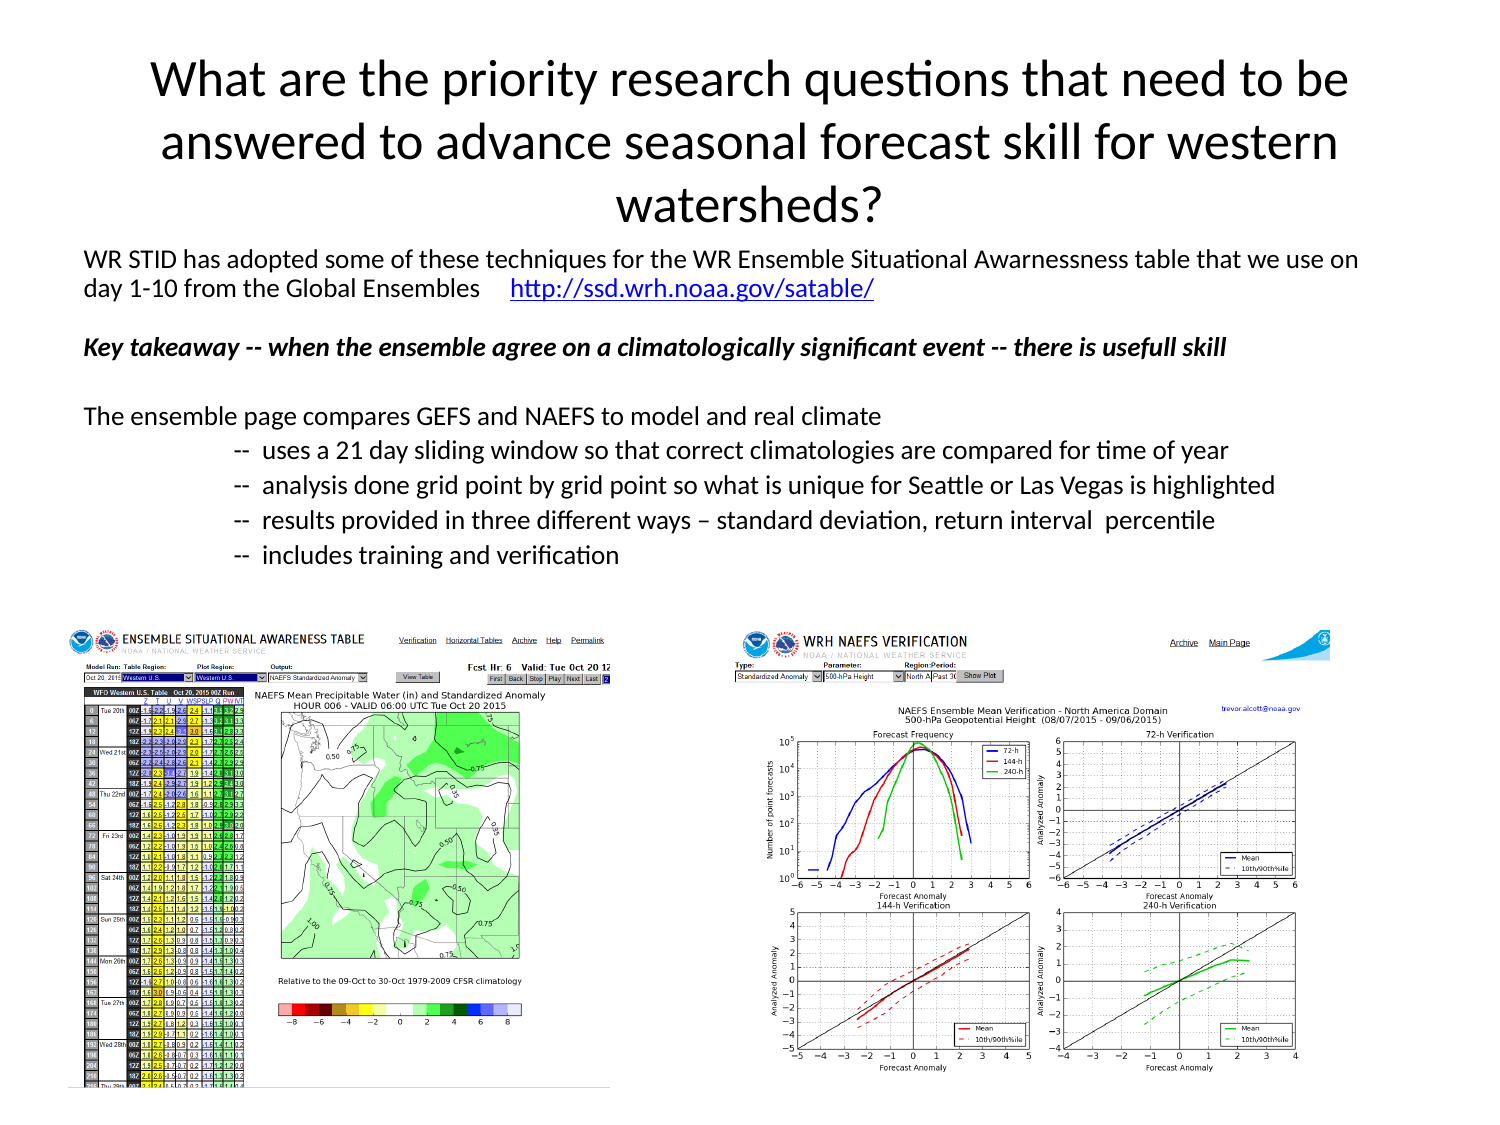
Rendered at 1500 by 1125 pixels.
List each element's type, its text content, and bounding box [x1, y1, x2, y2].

picture [730, 630, 1331, 1095]
title What are the priority research questions that need to be answered to advance seasonal forecast skill for western watersheds? [75, 45, 1425, 233]
list WR STID has adopted some of these techniques for the WR Ensemble Situational Awarnessness table that we use on day 1-10 from the Global Ensembles http://ssd.wrh.noaa.gov/satable/ Key takeaway -- when the ensemble agree on a climatologically significant event -- there is usefull skill The ensemble page compares GEFS and NAEFS to model and real climate -- uses a 21 day sliding window so that correct climatologies are compared for time of year -- analysis done grid point by grid point so what is unique for Seattle or Las Vegas is highlighted -- results provided in three different ways – standard deviation, return interval percentile -- includes training and verification [68, 237, 1406, 538]
picture [68, 630, 611, 1088]
